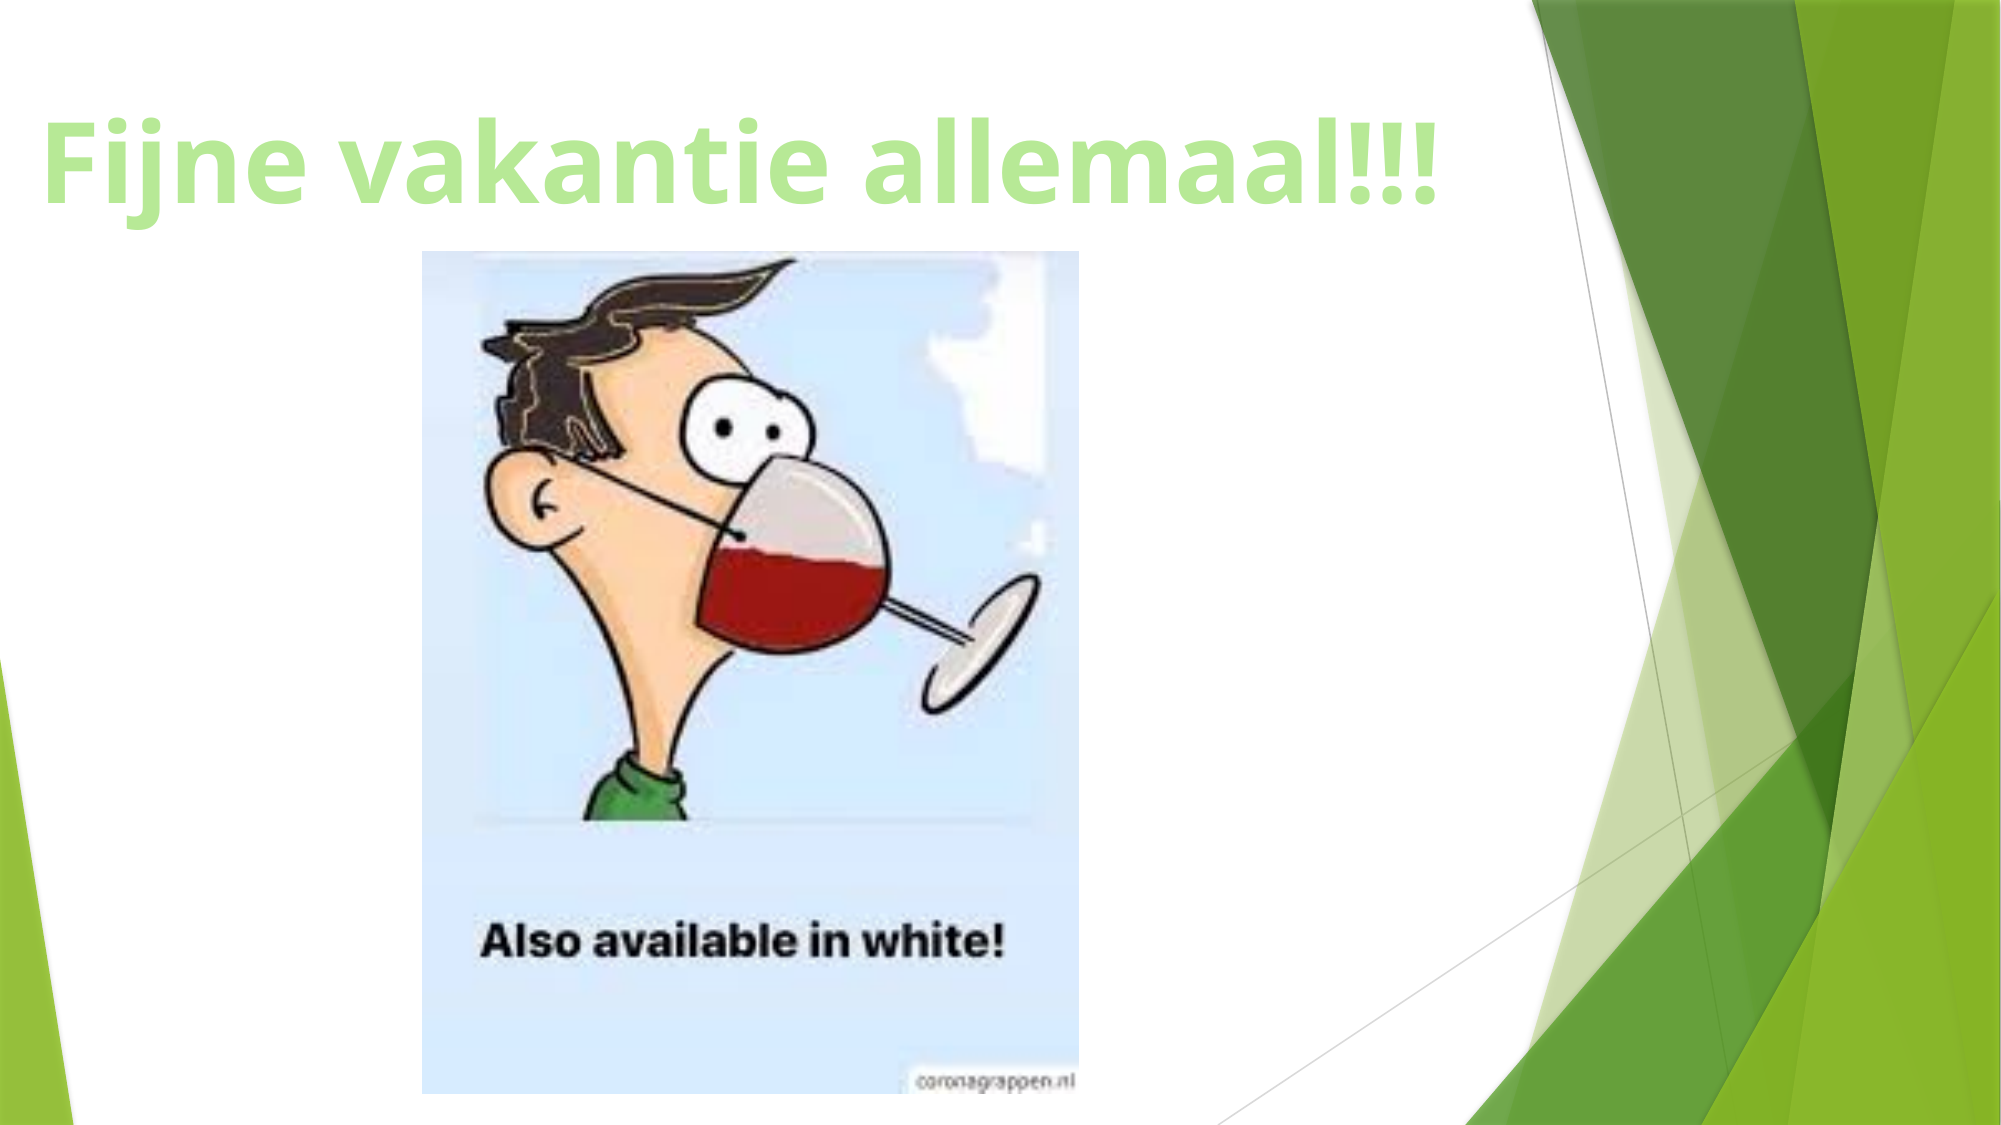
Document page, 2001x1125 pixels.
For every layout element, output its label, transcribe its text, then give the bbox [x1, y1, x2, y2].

text_box Fijne vakantie allemaal!!! [23, 83, 1457, 234]
picture [421, 251, 1080, 1095]
